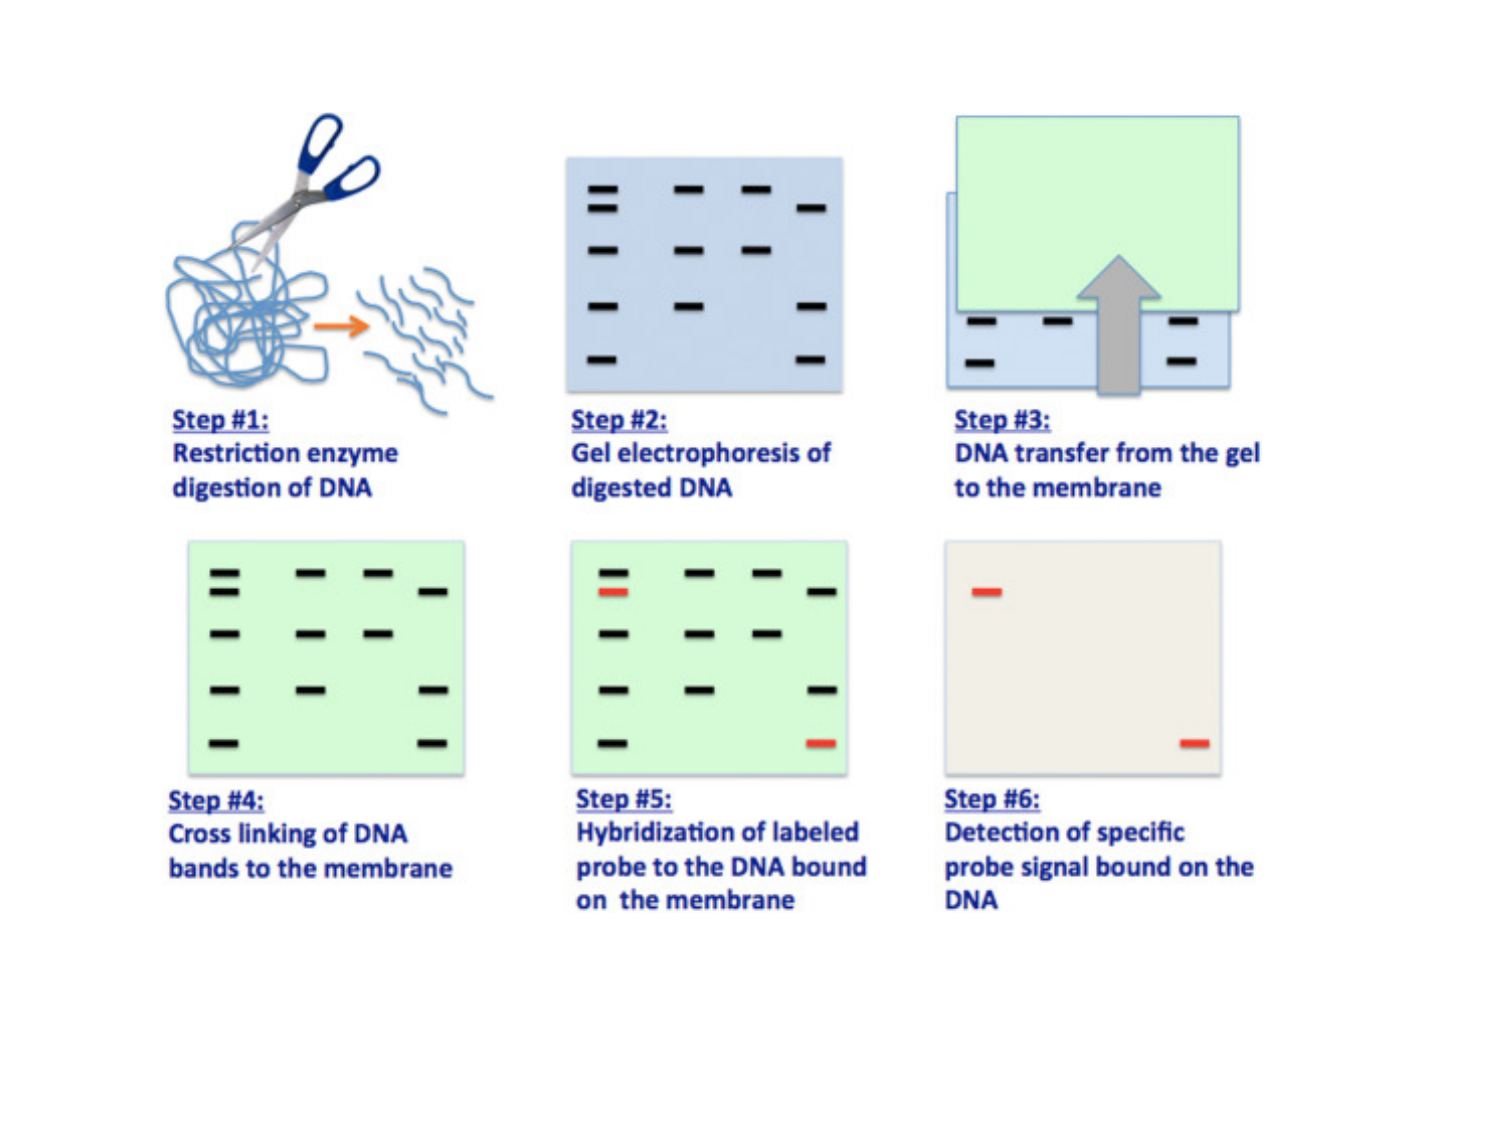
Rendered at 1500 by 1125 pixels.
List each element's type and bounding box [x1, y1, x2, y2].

picture [162, 112, 1263, 913]
